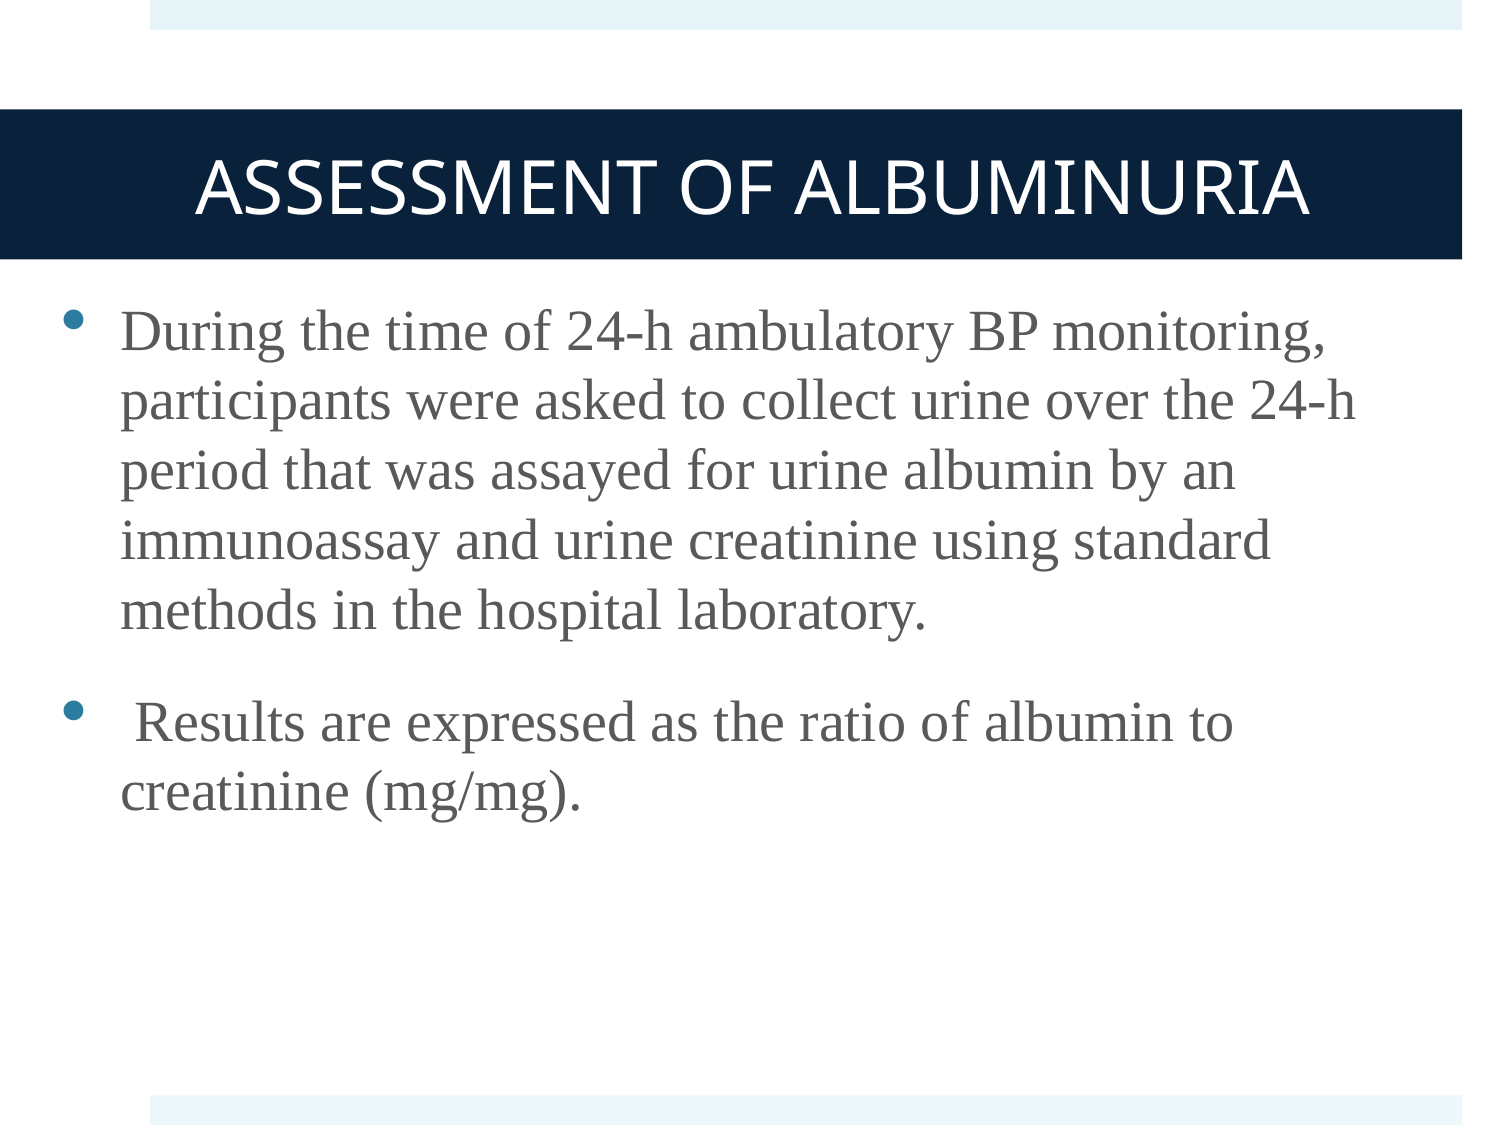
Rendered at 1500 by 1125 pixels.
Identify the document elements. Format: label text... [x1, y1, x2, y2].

title ASSESSMENT OF ALBUMINURIA [0, 109, 1463, 260]
list During the time of 24-h ambulatory BP monitoring, participants were asked to collect urine over the 24-h period that was assayed for urine albumin by an immunoassay and urine creatinine using standard methods in the hospital laboratory. Results are expressed as the ratio of albumin to creatinine (mg/mg). [49, 284, 1432, 1028]
